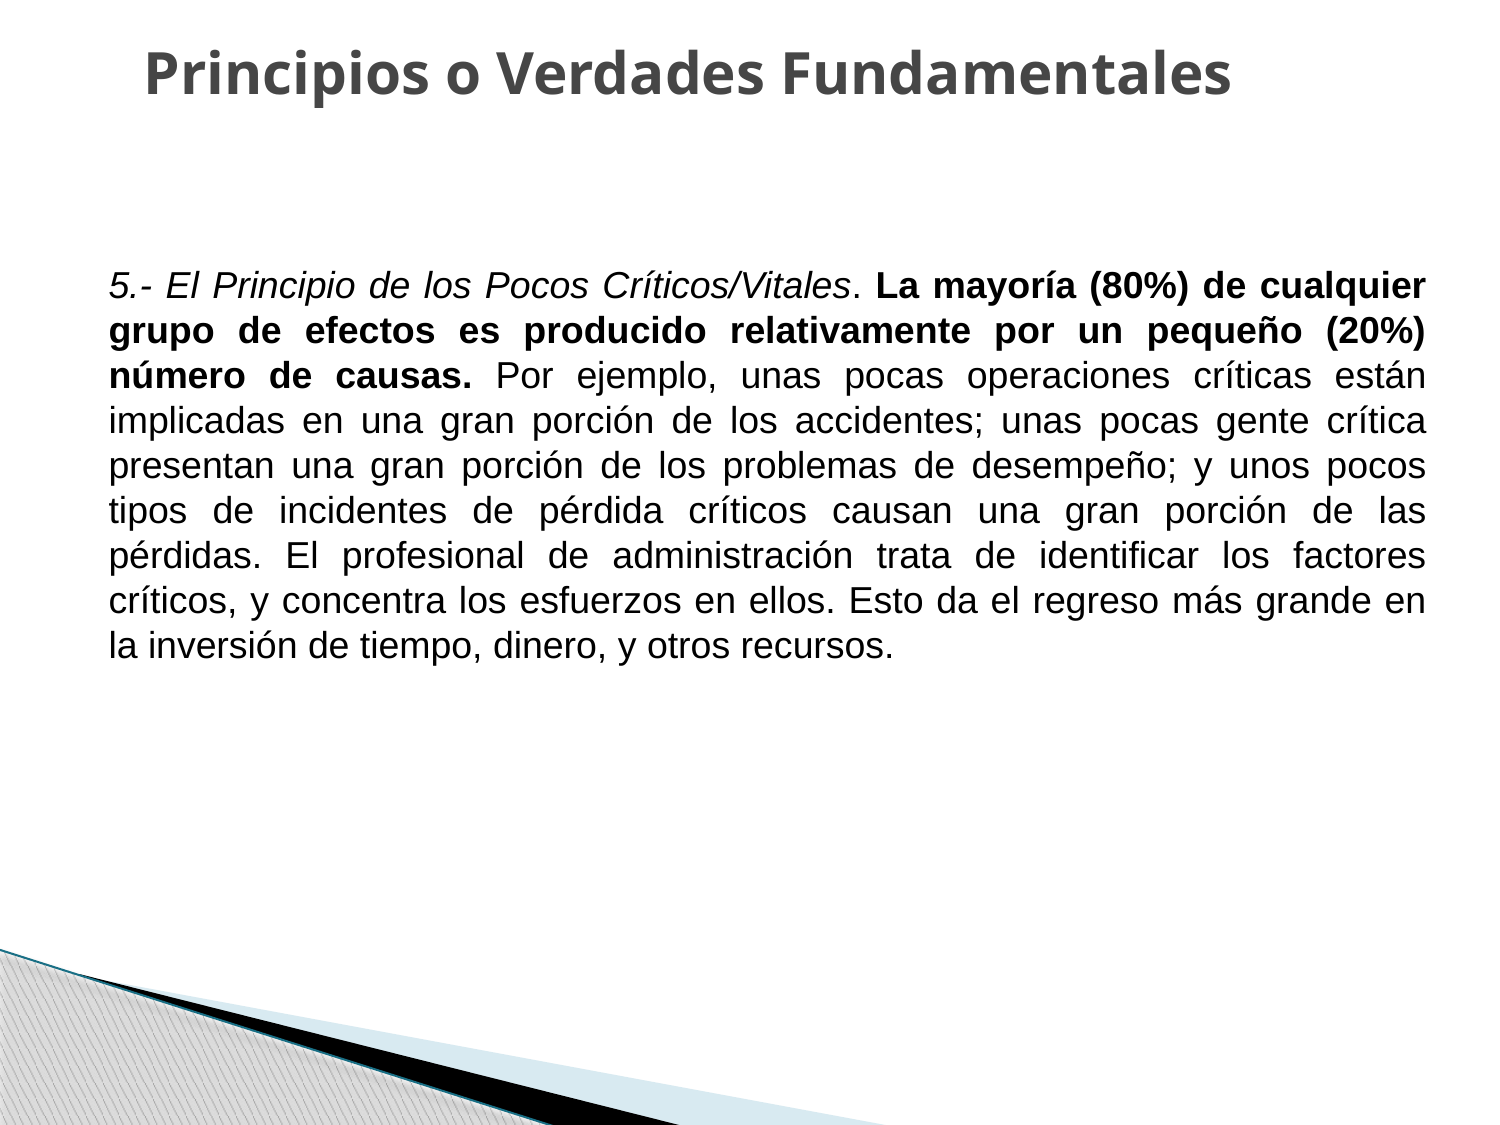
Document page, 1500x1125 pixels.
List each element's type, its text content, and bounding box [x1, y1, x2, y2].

text_box 5.- El Principio de los Pocos Críticos/Vitales. La mayoría (80%) de cualquier grupo de efectos es producido relativamente por un pequeño (20%) número de causas. Por ejemplo, unas pocas operaciones críticas están implicadas en una gran porción de los accidentes; unas pocas gente crítica presentan una gran porción de los problemas de desempeño; y unos pocos tipos de incidentes de pérdida críticos causan una gran porción de las pérdidas. El profesional de administración trata de identificar los factores críticos, y concentra los esfuerzos en ellos. Esto da el regreso más grande en la inversión de tiempo, dinero, y otros recursos. [93, 163, 1442, 719]
title Principios o Verdades Fundamentales [128, 35, 1458, 177]
